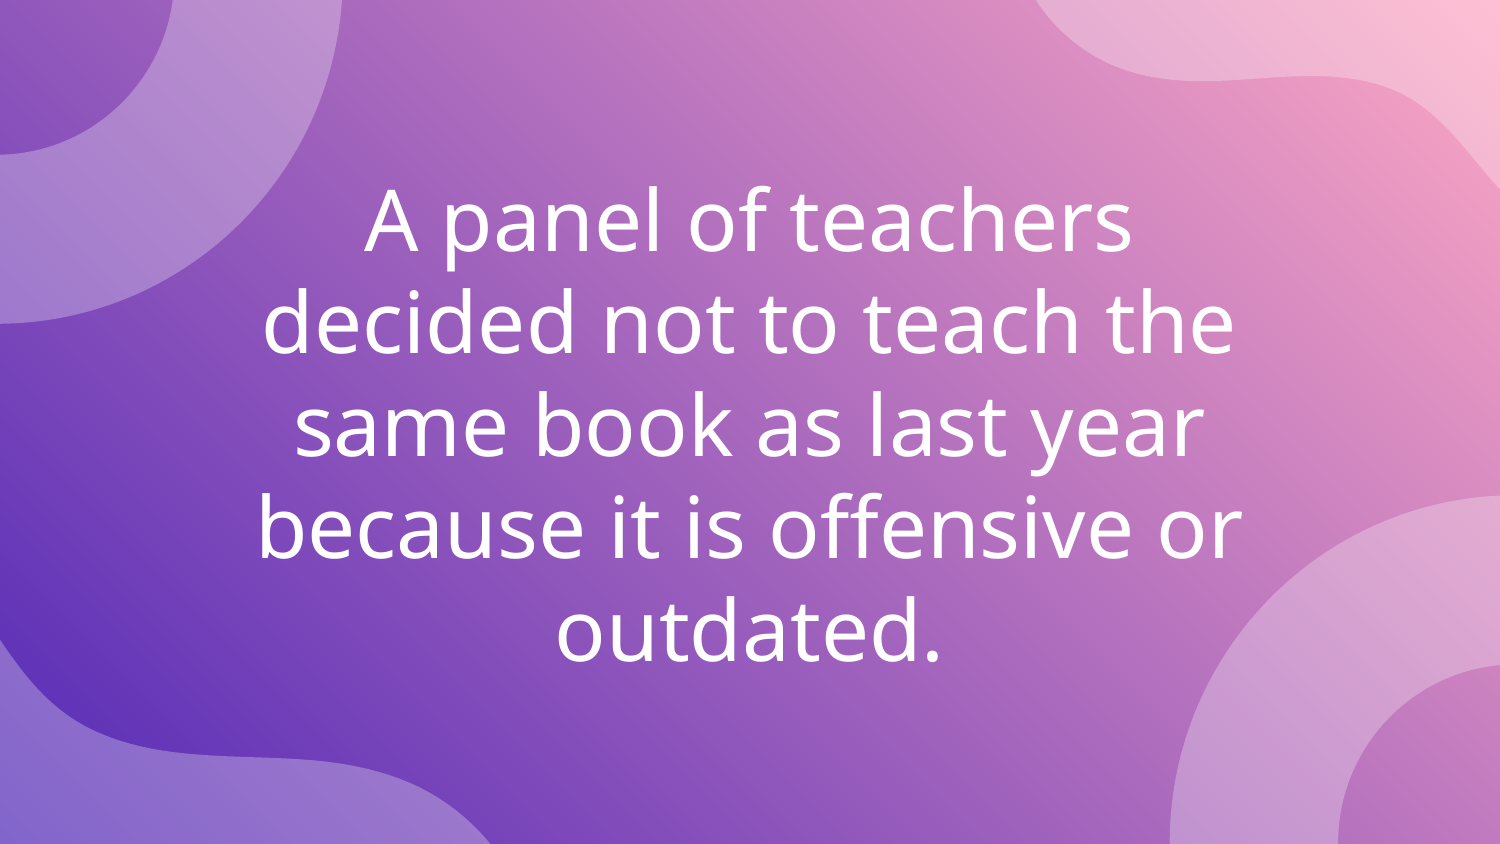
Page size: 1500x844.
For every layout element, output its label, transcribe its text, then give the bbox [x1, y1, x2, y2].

title A panel of teachers decided not to teach the same book as last year because it is offensive or outdated. [217, 214, 1283, 630]
